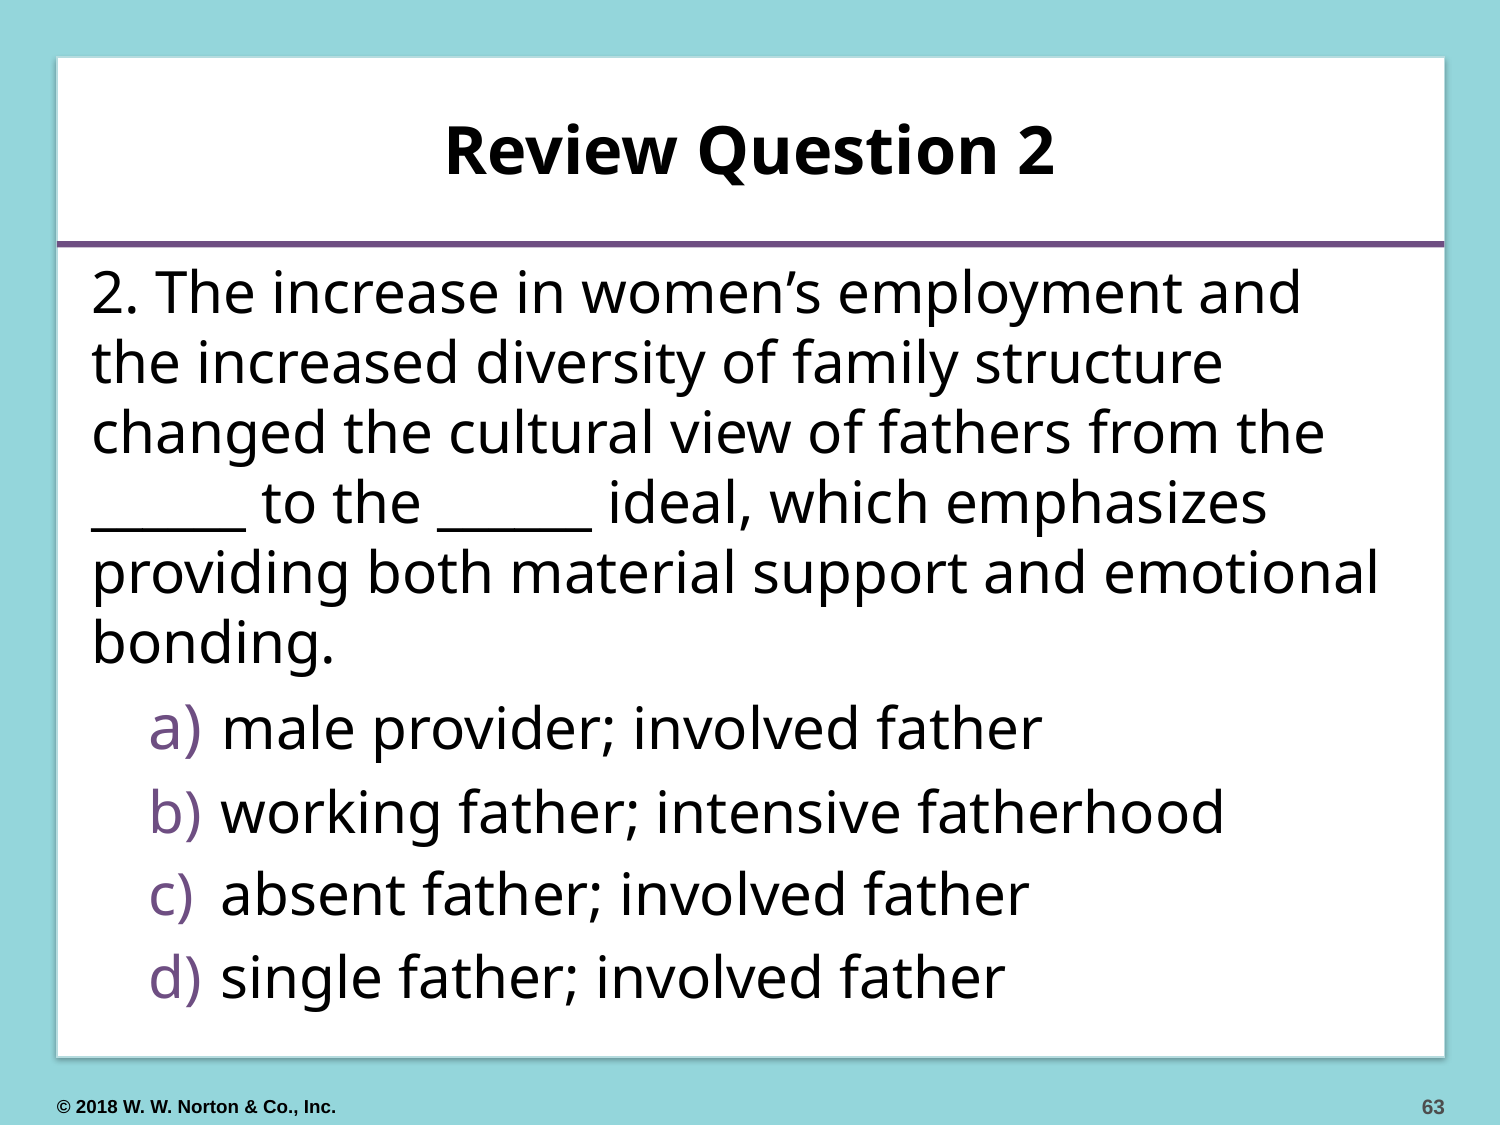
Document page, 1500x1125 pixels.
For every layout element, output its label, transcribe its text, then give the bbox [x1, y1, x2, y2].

list 2. The increase in women’s employment and the increased diversity of family structure changed the cultural view of fathers from the ______ to the ______ ideal, which emphasizes providing both material support and emotional bonding. male provider; involved father working father; intensive fatherhood absent father; involved father single father; involved father [76, 247, 1413, 1025]
title Review Question 2 [57, 57, 1443, 238]
